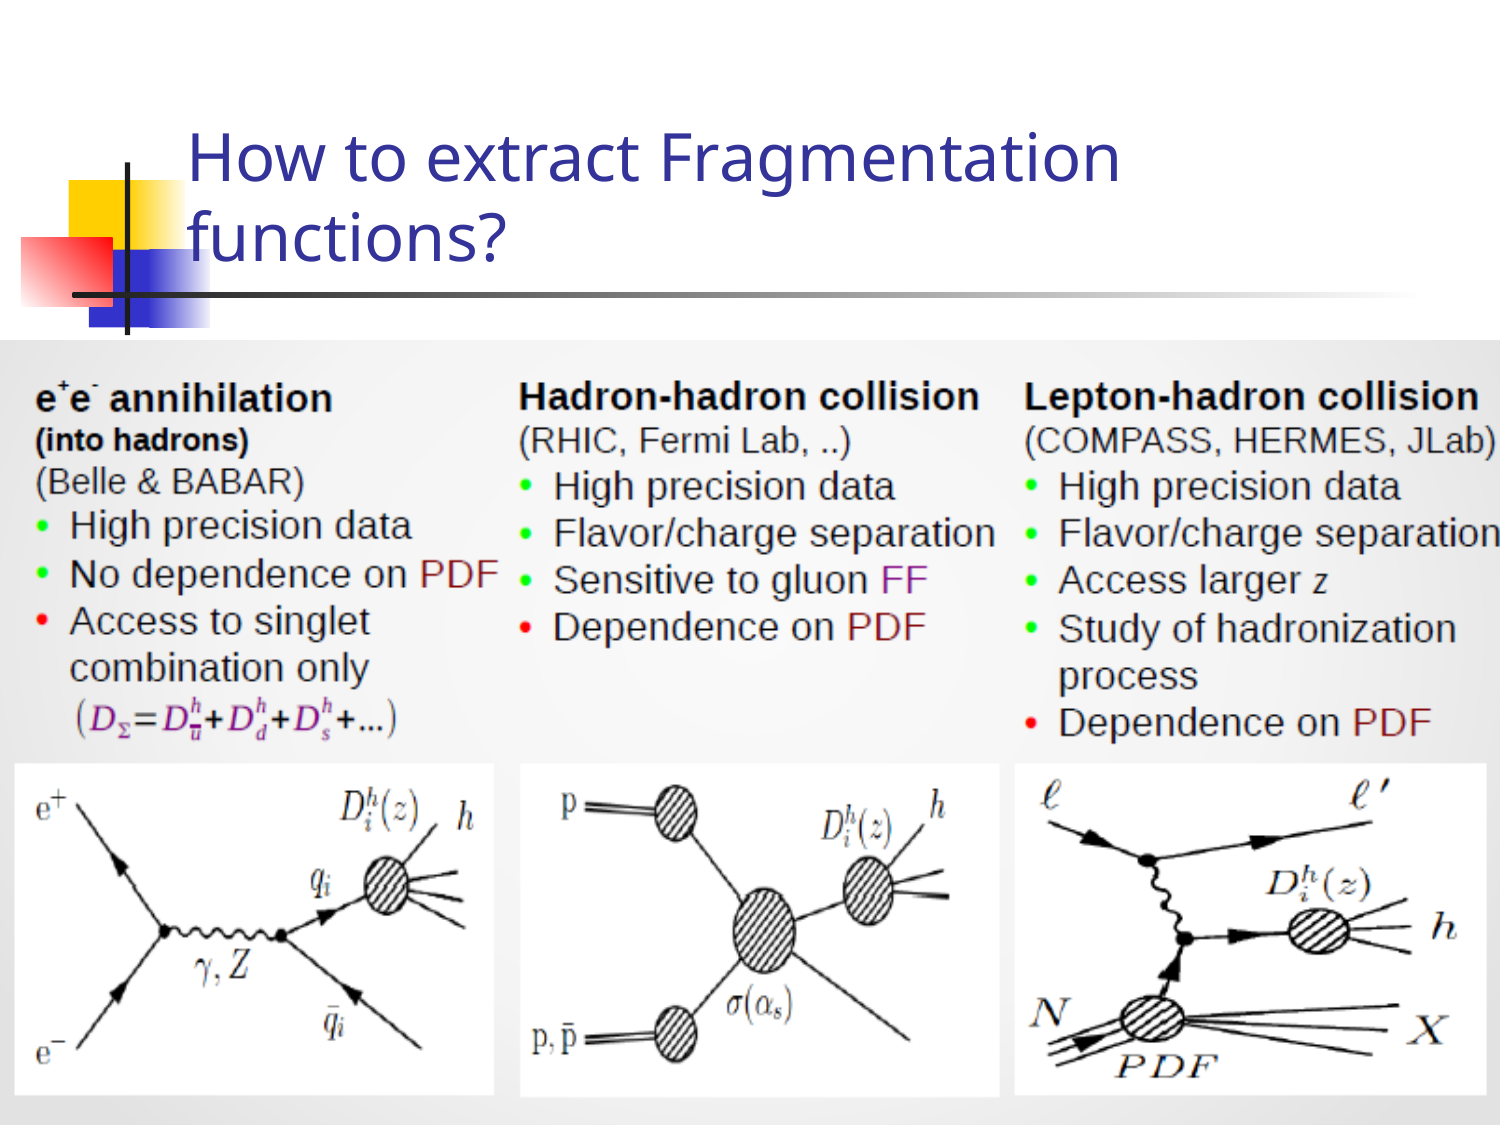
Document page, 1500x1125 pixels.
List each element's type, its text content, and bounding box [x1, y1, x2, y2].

title How to extract Fragmentation functions? [170, 42, 1450, 283]
picture [0, 340, 1500, 1125]
